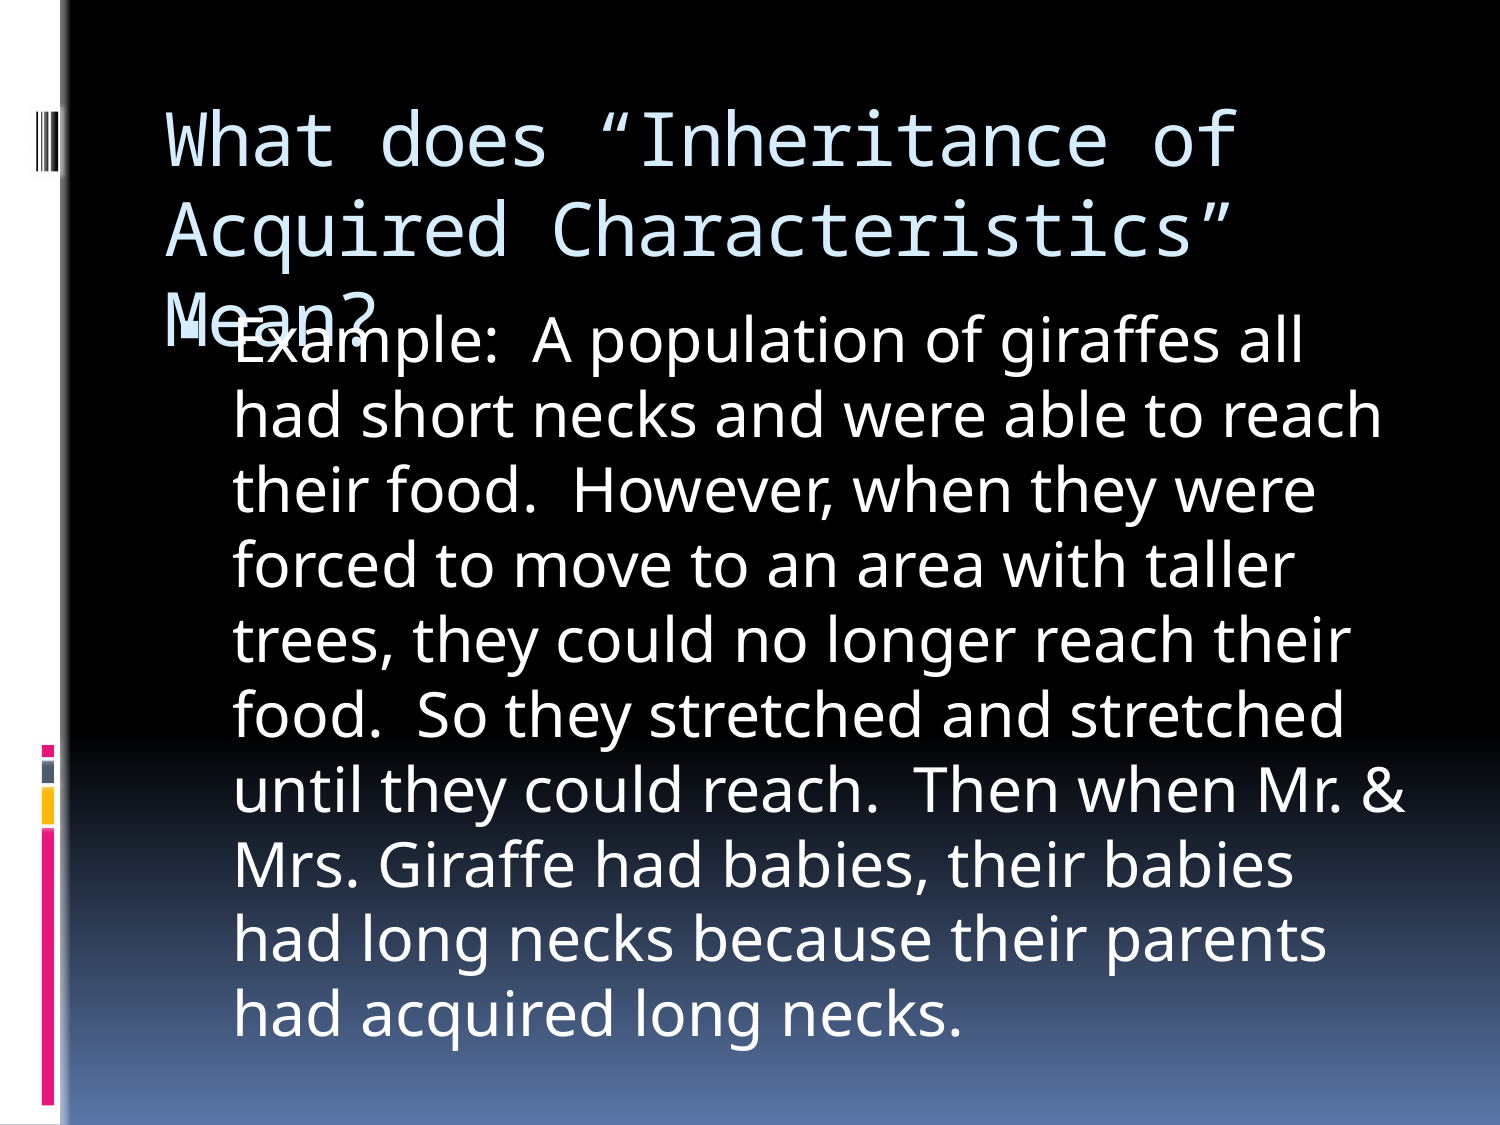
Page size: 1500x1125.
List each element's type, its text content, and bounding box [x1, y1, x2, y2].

list Example: A population of giraffes all had short necks and were able to reach their food. However, when they were forced to move to an area with taller trees, they could no longer reach their food. So they stretched and stretched until they could reach. Then when Mr. & Mrs. Giraffe had babies, their babies had long necks because their parents had acquired long necks. [150, 292, 1425, 1043]
title What does “Inheritance of Acquired Characteristics” Mean? [150, 83, 1425, 234]
